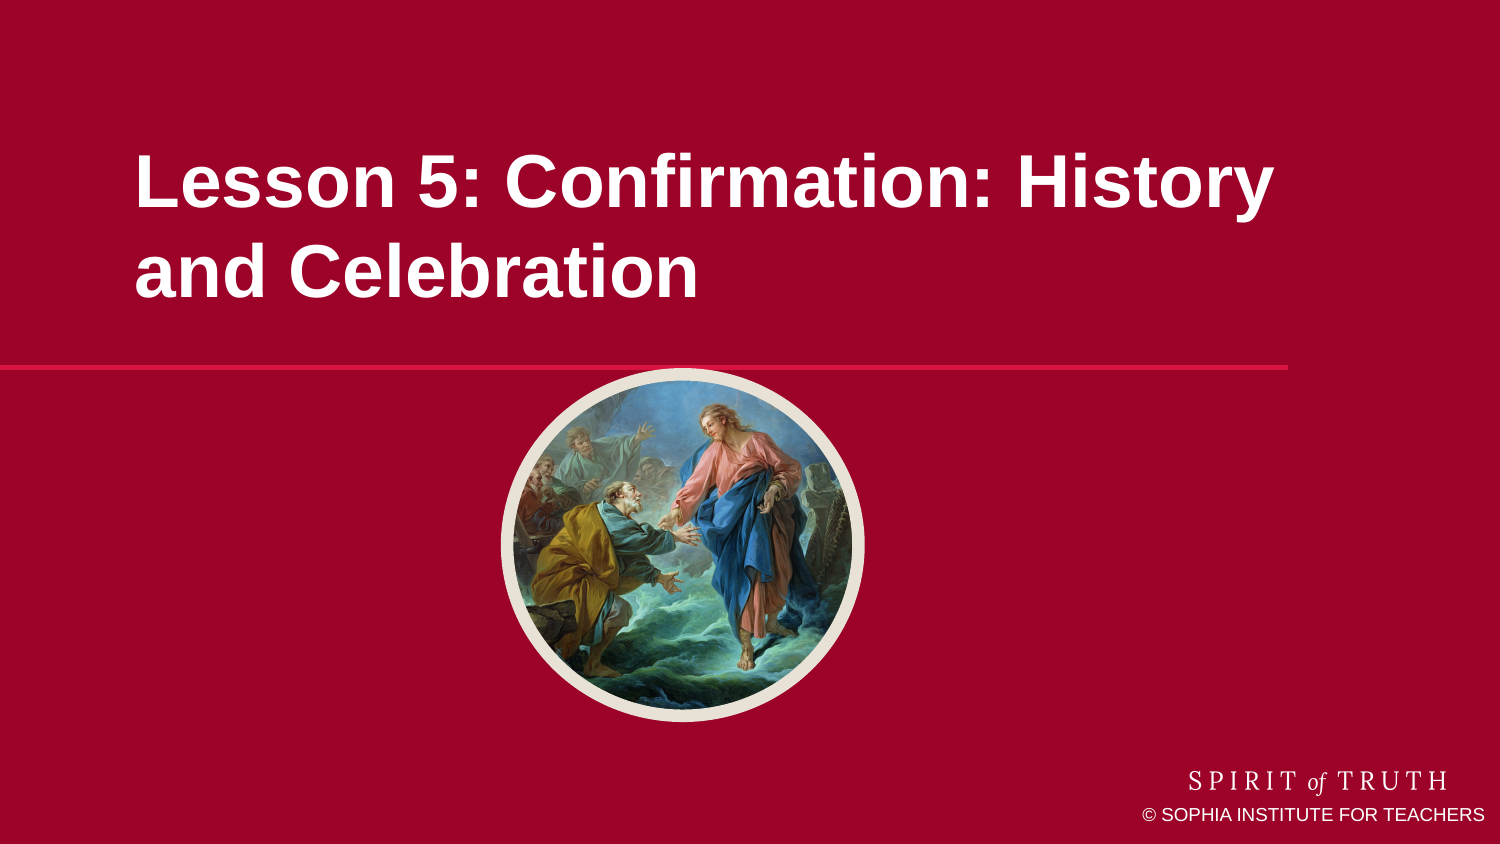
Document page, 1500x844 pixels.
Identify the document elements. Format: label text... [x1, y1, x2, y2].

title Lesson 5: Confirmation: History and Celebration [119, 78, 1381, 328]
picture [1186, 768, 1449, 797]
picture [506, 374, 859, 717]
